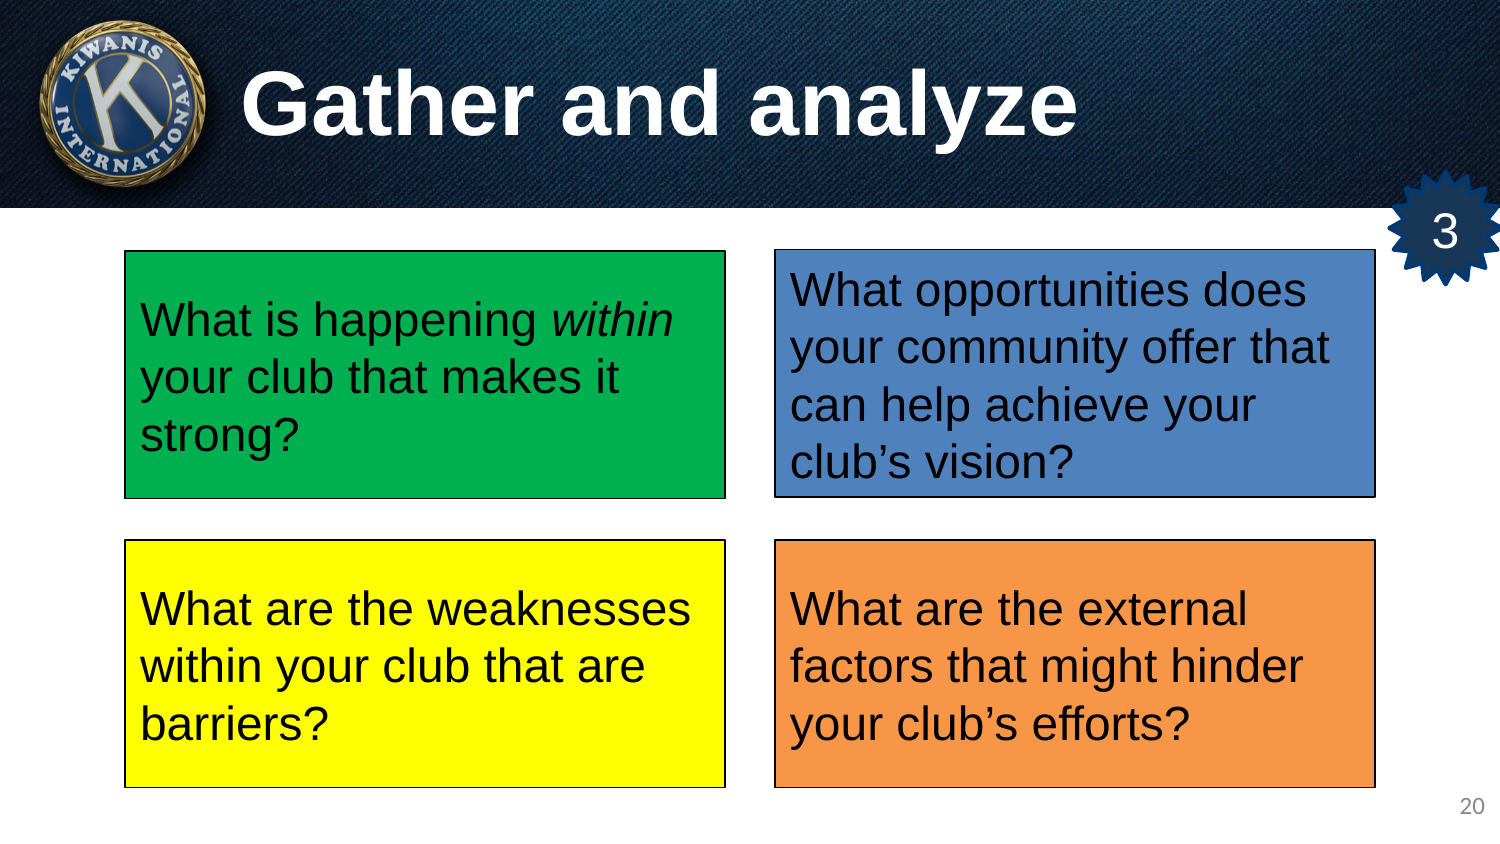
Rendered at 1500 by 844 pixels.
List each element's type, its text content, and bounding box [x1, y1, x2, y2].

title Gather and analyze [225, 46, 1388, 151]
text_box What are the weaknesses within your club that are barriers? [124, 540, 725, 788]
text_box What are the external factors that might hinder your club’s efforts? [774, 540, 1375, 788]
text_box 3 [1389, 171, 1500, 285]
picture [0, 0, 1500, 208]
text_box What is happening within your club that makes it strong? [124, 250, 725, 499]
text_box What opportunities does your community offer that can help achieve your club’s vision? [774, 249, 1375, 497]
slide_number 20 [1149, 782, 1500, 828]
